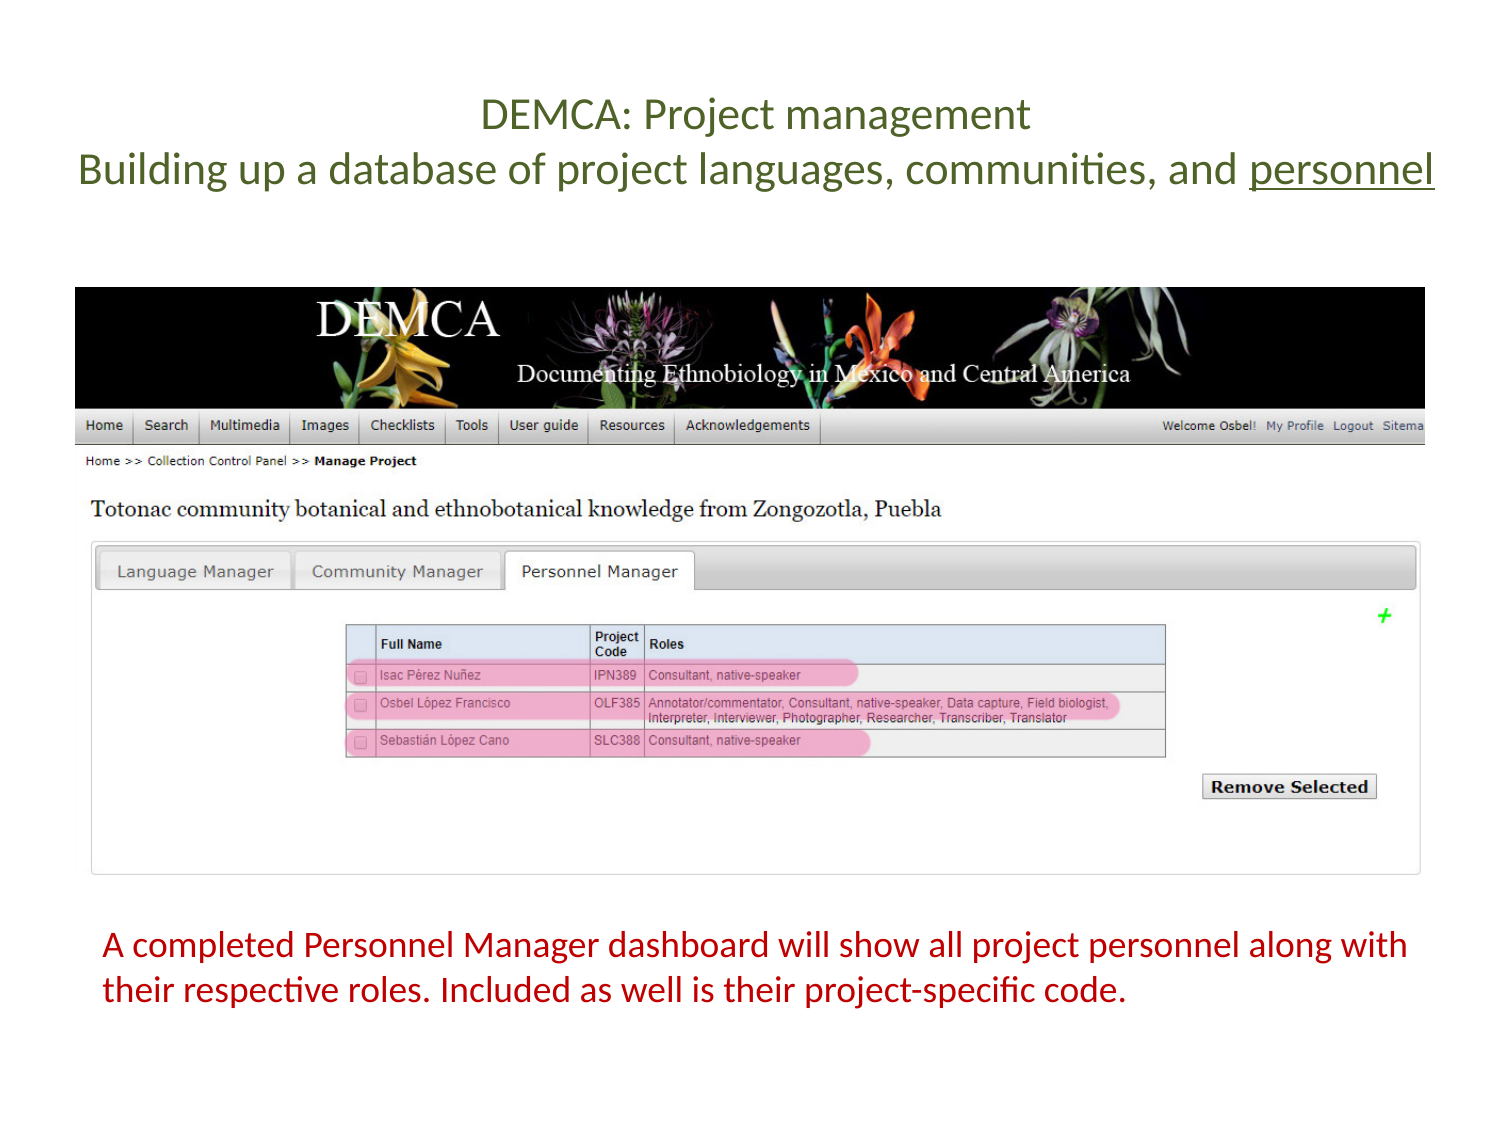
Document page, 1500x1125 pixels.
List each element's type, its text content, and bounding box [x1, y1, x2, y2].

text_box A completed Personnel Manager dashboard will show all project personnel along with their respective roles. Included as well is their project-specific code. [87, 912, 1425, 1018]
title DEMCA: Project management Building up a database of project languages, communities, and personnel [50, 45, 1463, 233]
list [74, 287, 1426, 876]
